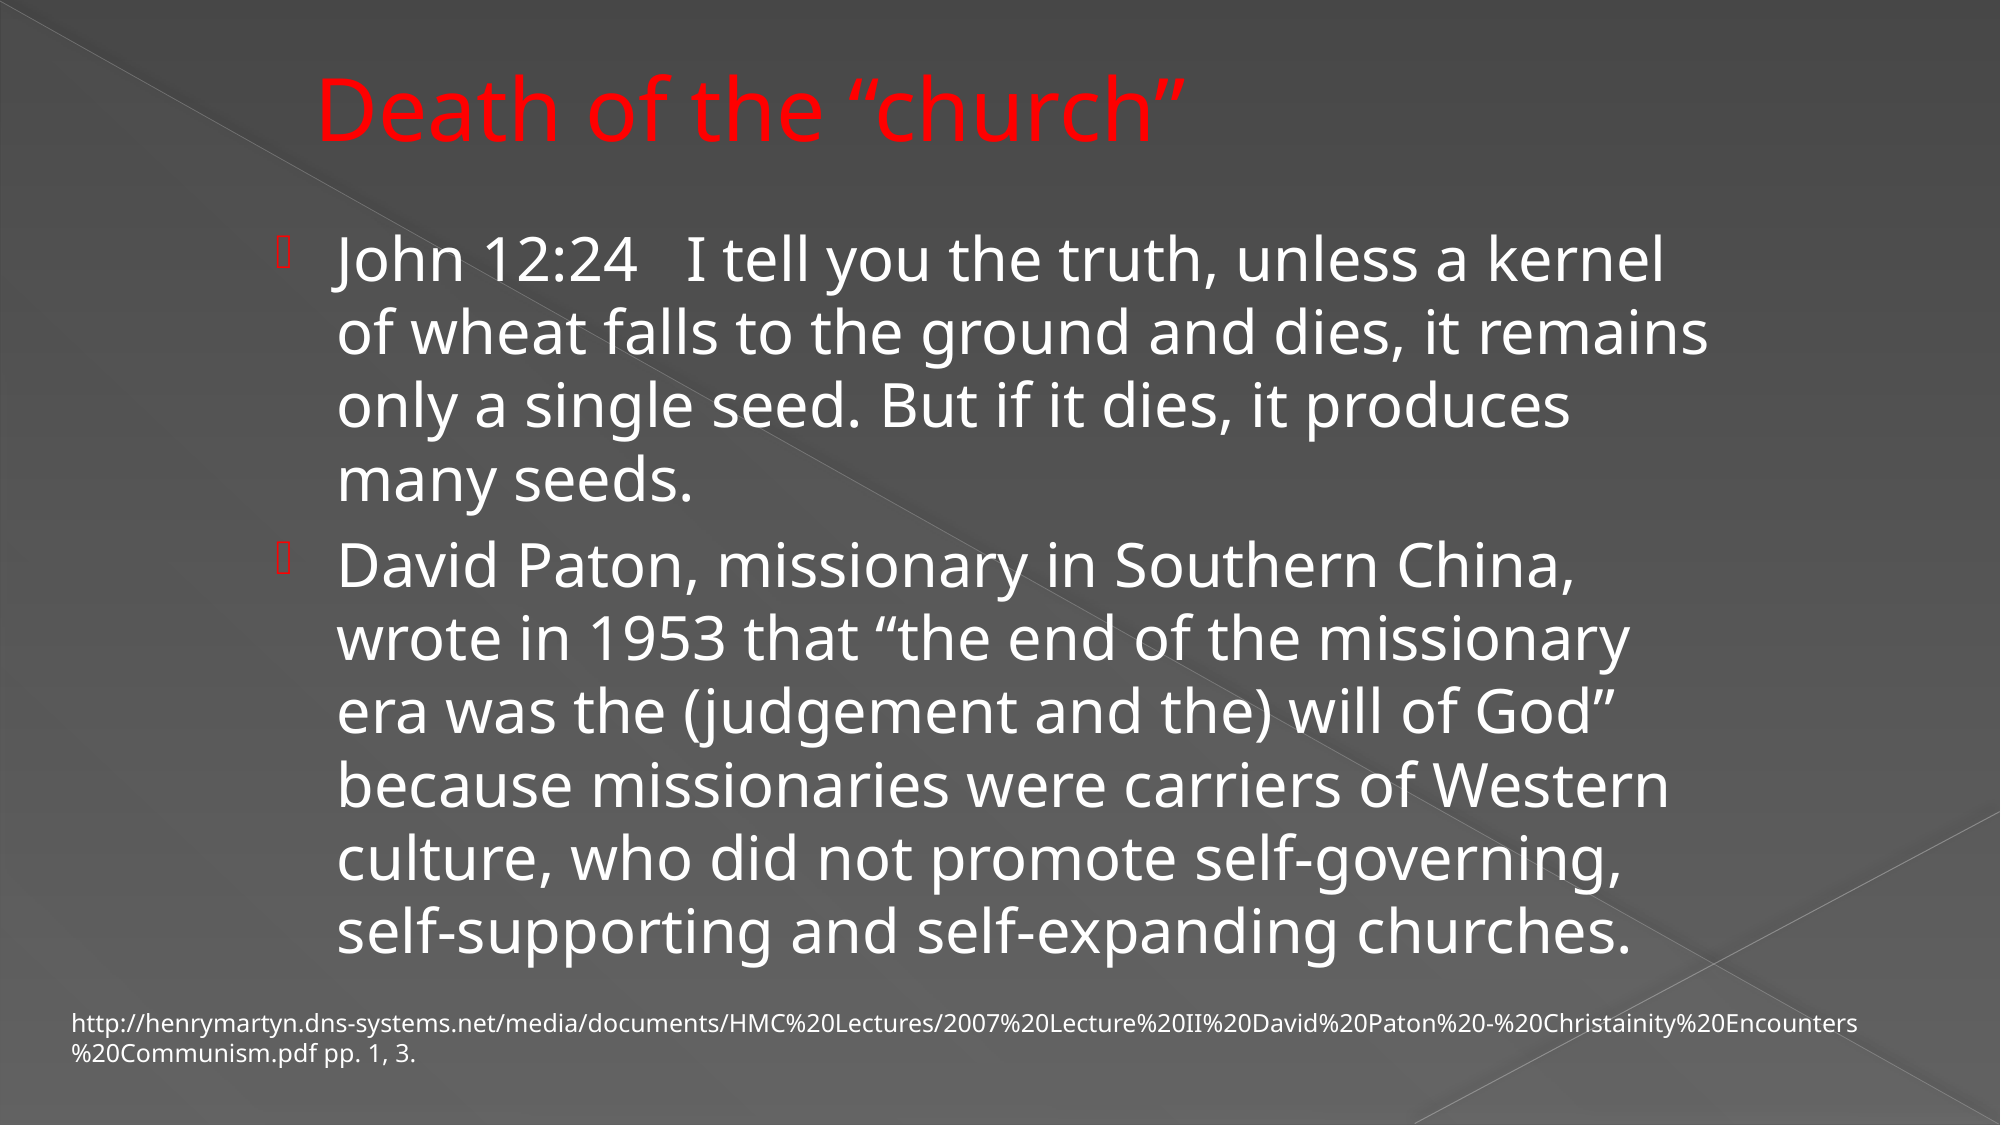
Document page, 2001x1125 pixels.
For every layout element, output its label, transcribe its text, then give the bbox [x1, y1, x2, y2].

list John 12:24 I tell you the truth, unless a kernel of wheat falls to the ground and dies, it remains only a single seed. But if it dies, it produces many seeds. David Paton, missionary in Southern China, wrote in 1953 that “the end of the missionary era was the (judgement and the) will of God” because missionaries were carriers of Western culture, who did not promote self-governing, self-supporting and self-expanding churches. [249, 212, 1750, 975]
text_box http://henrymartyn.dns-systems.net/media/documents/HMC%20Lectures/2007%20Lecture%20II%20David%20Paton%20-%20Christainity%20Encounters%20Communism.pdf pp. 1, 3. [56, 999, 1969, 1075]
title Death of the “church” [300, 37, 1725, 175]
